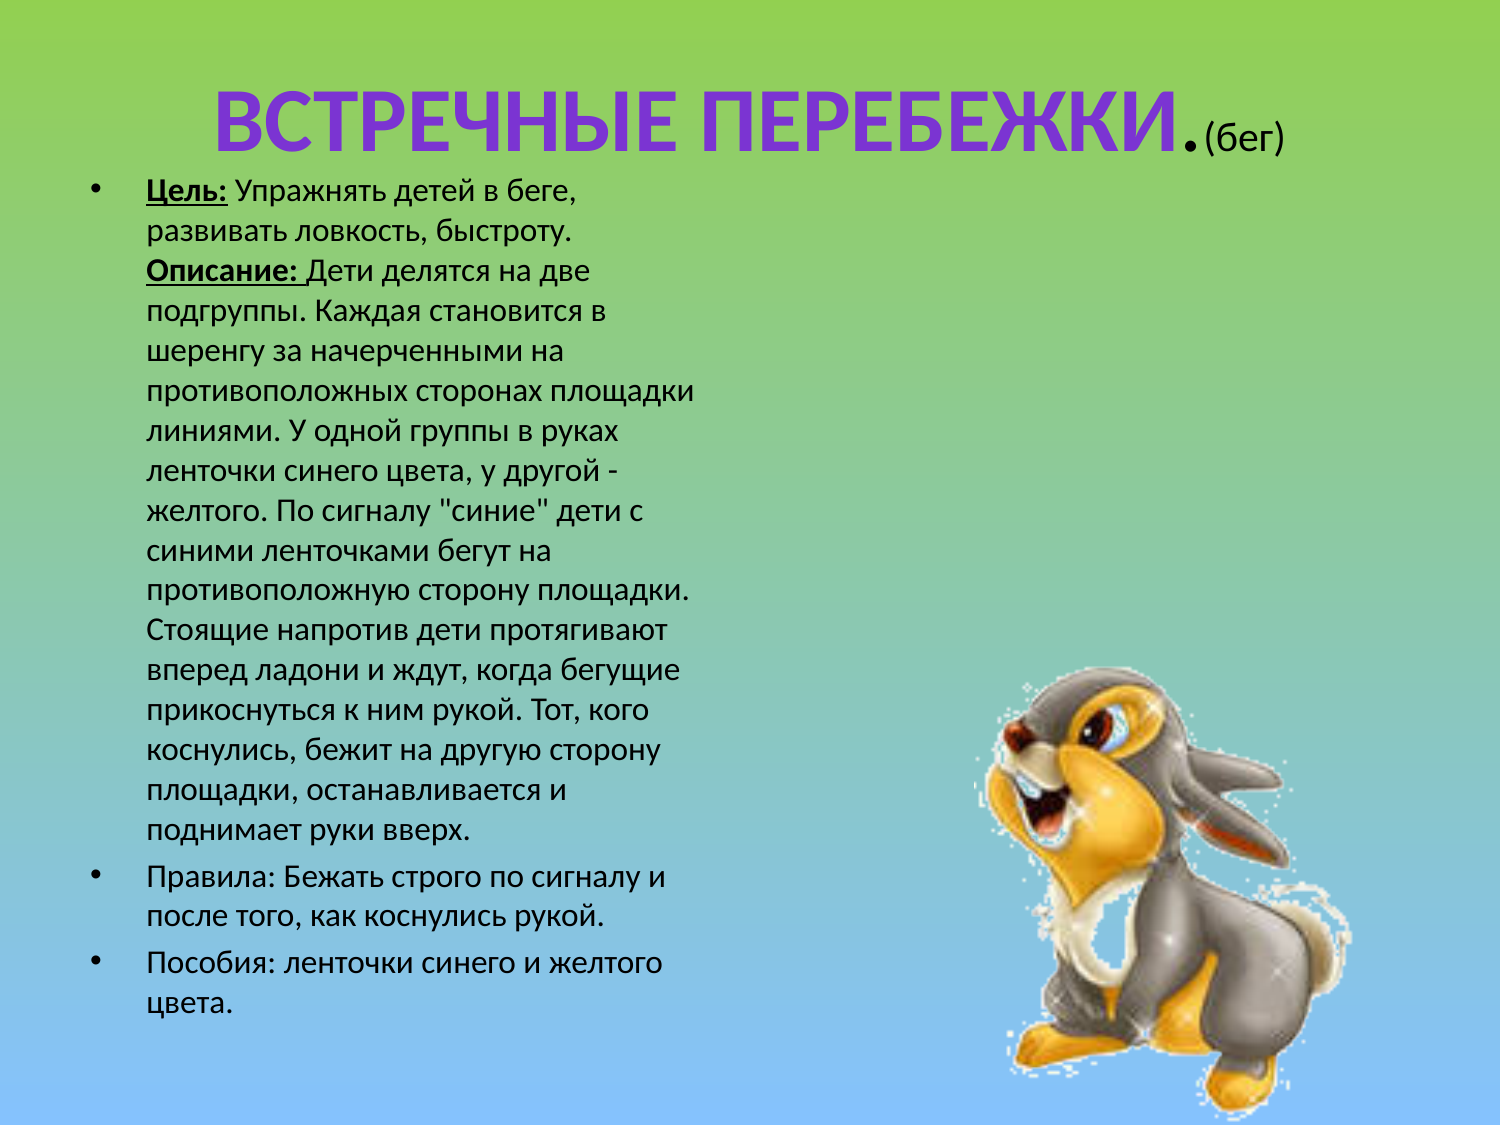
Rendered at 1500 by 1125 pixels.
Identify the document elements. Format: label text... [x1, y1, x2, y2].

title Встречные перебежки.(бег) [75, 45, 1425, 185]
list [974, 659, 1363, 1125]
list Цель: Упражнять детей в беге, развивать ловкость, быстроту. Описание: Дети делятся на две подгруппы. Каждая становится в шеренгу за начерченными на противоположных сторонах площадки линиями. У одной группы в руках ленточки синего цвета, у другой - желтого. По сигналу "синие" дети с синими ленточками бегут на противоположную сторону площадки. Стоящие напротив дети протягивают вперед ладони и ждут, когда бегущие прикоснуться к ним рукой. Тот, кого коснулись, бежит на другую сторону площадки, останавливается и поднимает руки вверх. Правила: Бежать строго по сигналу и после того, как коснулись рукой. Пособия: ленточки синего и желтого цвета. [75, 160, 738, 1005]
